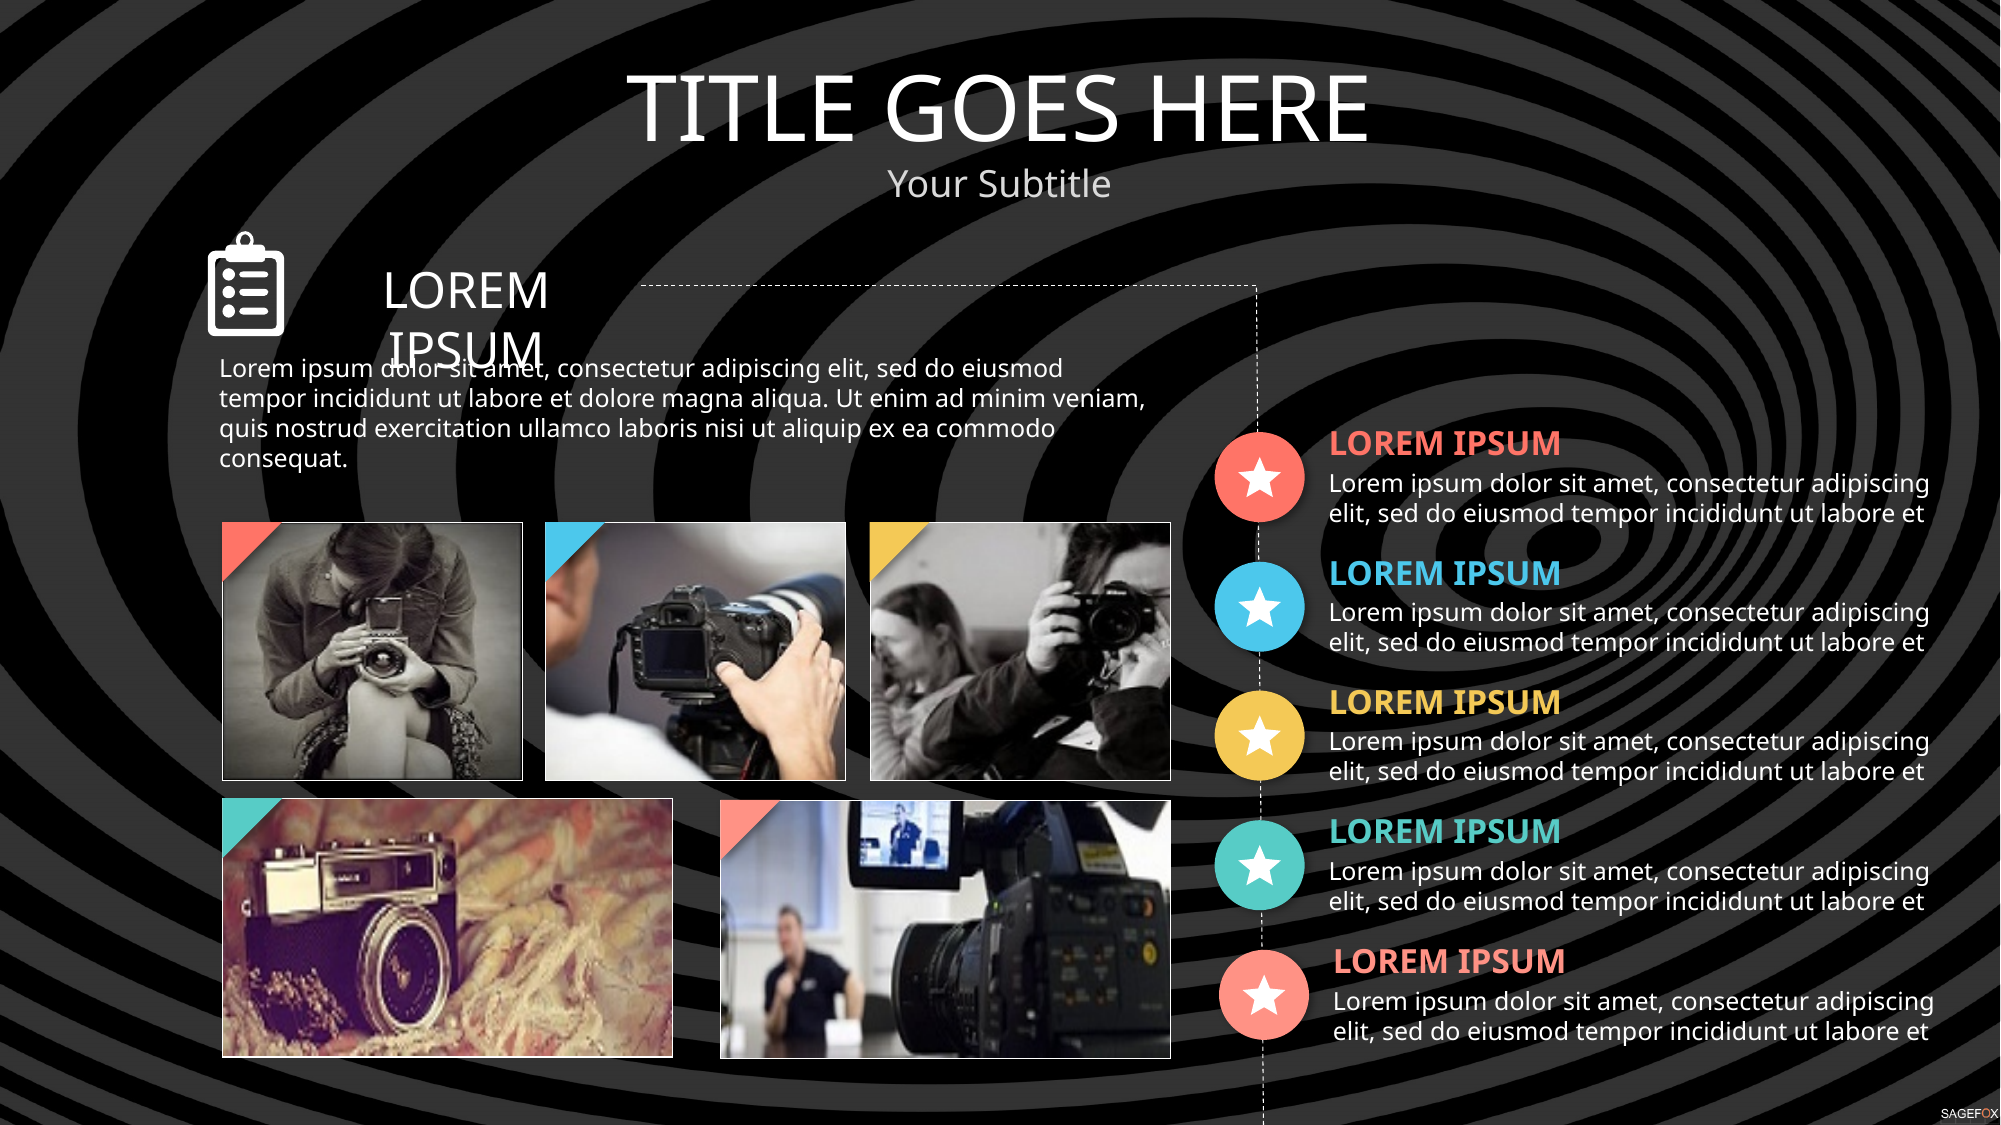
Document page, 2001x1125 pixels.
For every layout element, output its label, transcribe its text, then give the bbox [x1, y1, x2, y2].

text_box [1256, 911, 1264, 949]
text_box [719, 799, 1171, 1060]
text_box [1214, 432, 1305, 523]
text_box [545, 521, 847, 782]
text_box [221, 798, 673, 1058]
text_box [221, 521, 523, 782]
text_box LOREM IPSUM Lorem ipsum dolor sit amet, consectetur adipiscing elit, sed do eiusmod tempor incididunt ut labore et [1318, 546, 1953, 662]
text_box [207, 231, 285, 337]
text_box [1256, 652, 1264, 690]
text_box [868, 521, 933, 585]
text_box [1256, 523, 1264, 561]
text_box LOREM IPSUM Lorem ipsum dolor sit amet, consectetur adipiscing elit, sed do eiusmod tempor incididunt ut labore et [1318, 675, 1953, 791]
text_box [869, 521, 1171, 782]
text_box LOREM IPSUM [292, 250, 642, 344]
text_box TITLE GOES HERE Your Subtitle [548, 42, 1452, 212]
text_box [1256, 781, 1264, 820]
text_box LOREM IPSUM Lorem ipsum dolor sit amet, consectetur adipiscing elit, sed do eiusmod tempor incididunt ut labore et [1318, 805, 1953, 921]
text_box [1256, 1040, 1264, 1125]
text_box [1214, 690, 1305, 781]
text_box LOREM IPSUM Lorem ipsum dolor sit amet, consectetur adipiscing elit, sed do eiusmod tempor incididunt ut labore et [1318, 417, 1953, 533]
text_box LOREM IPSUM Lorem ipsum dolor sit amet, consectetur adipiscing elit, sed do eiusmod tempor incididunt ut labore et [1322, 935, 1958, 1050]
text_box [1214, 820, 1305, 911]
text_box [719, 798, 783, 863]
picture [0, 0, 2001, 1125]
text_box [1256, 287, 1264, 432]
text_box Lorem ipsum dolor sit amet, consectetur adipiscing elit, sed do eiusmod tempor incididunt ut labore et dolore magna aliqua. Ut enim ad minim veniam, quis nostrud exercitation ullamco laboris nisi ut aliquip ex ea commodo consequat. [204, 344, 1168, 480]
text_box [544, 521, 608, 585]
text_box [221, 521, 285, 585]
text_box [1218, 949, 1309, 1040]
text_box [221, 797, 285, 861]
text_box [1214, 561, 1305, 652]
